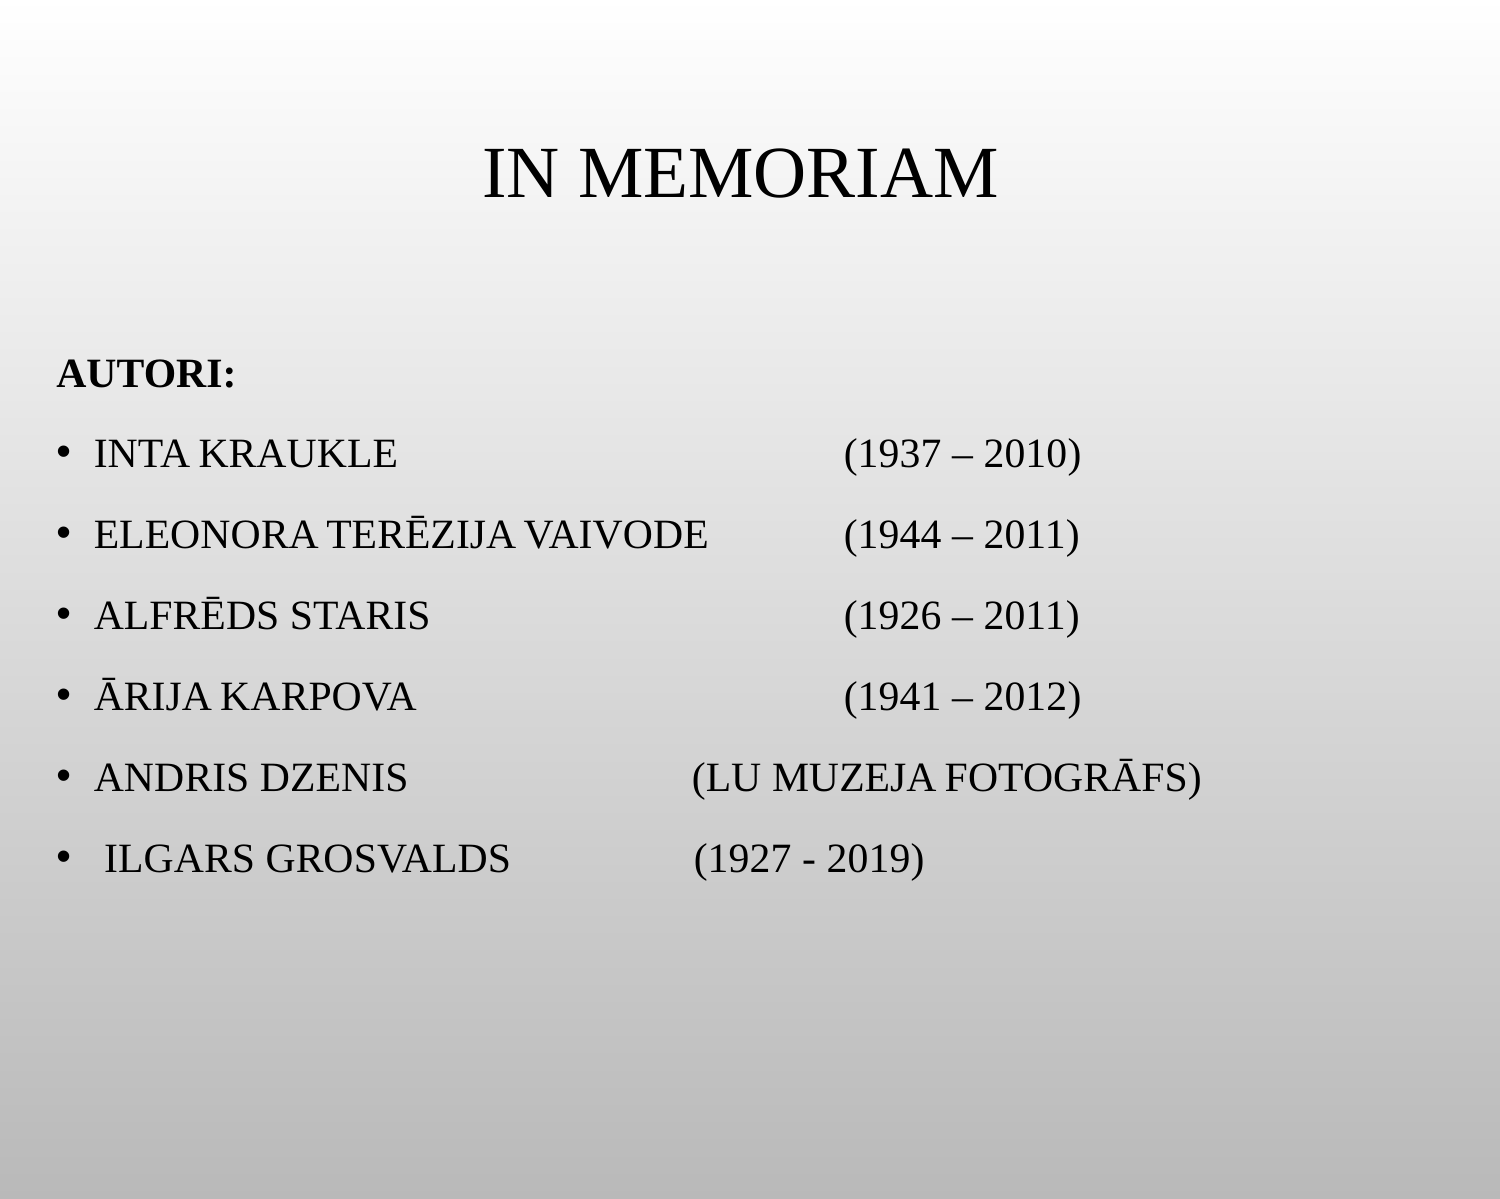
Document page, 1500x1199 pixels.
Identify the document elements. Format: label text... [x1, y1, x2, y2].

title In memoriam [37, 126, 1444, 222]
list Autori: Inta Kraukle (1937 – 2010) Eleonora Terēzija Vaivode (1944 – 2011) Alfrēds Staris (1926 – 2011) Ārija Karpova (1941 – 2012) Andris Dzenis (LU Muzeja fotogrāfs) Ilgars Grosvalds (1927 - 2019) [41, 327, 1459, 1049]
